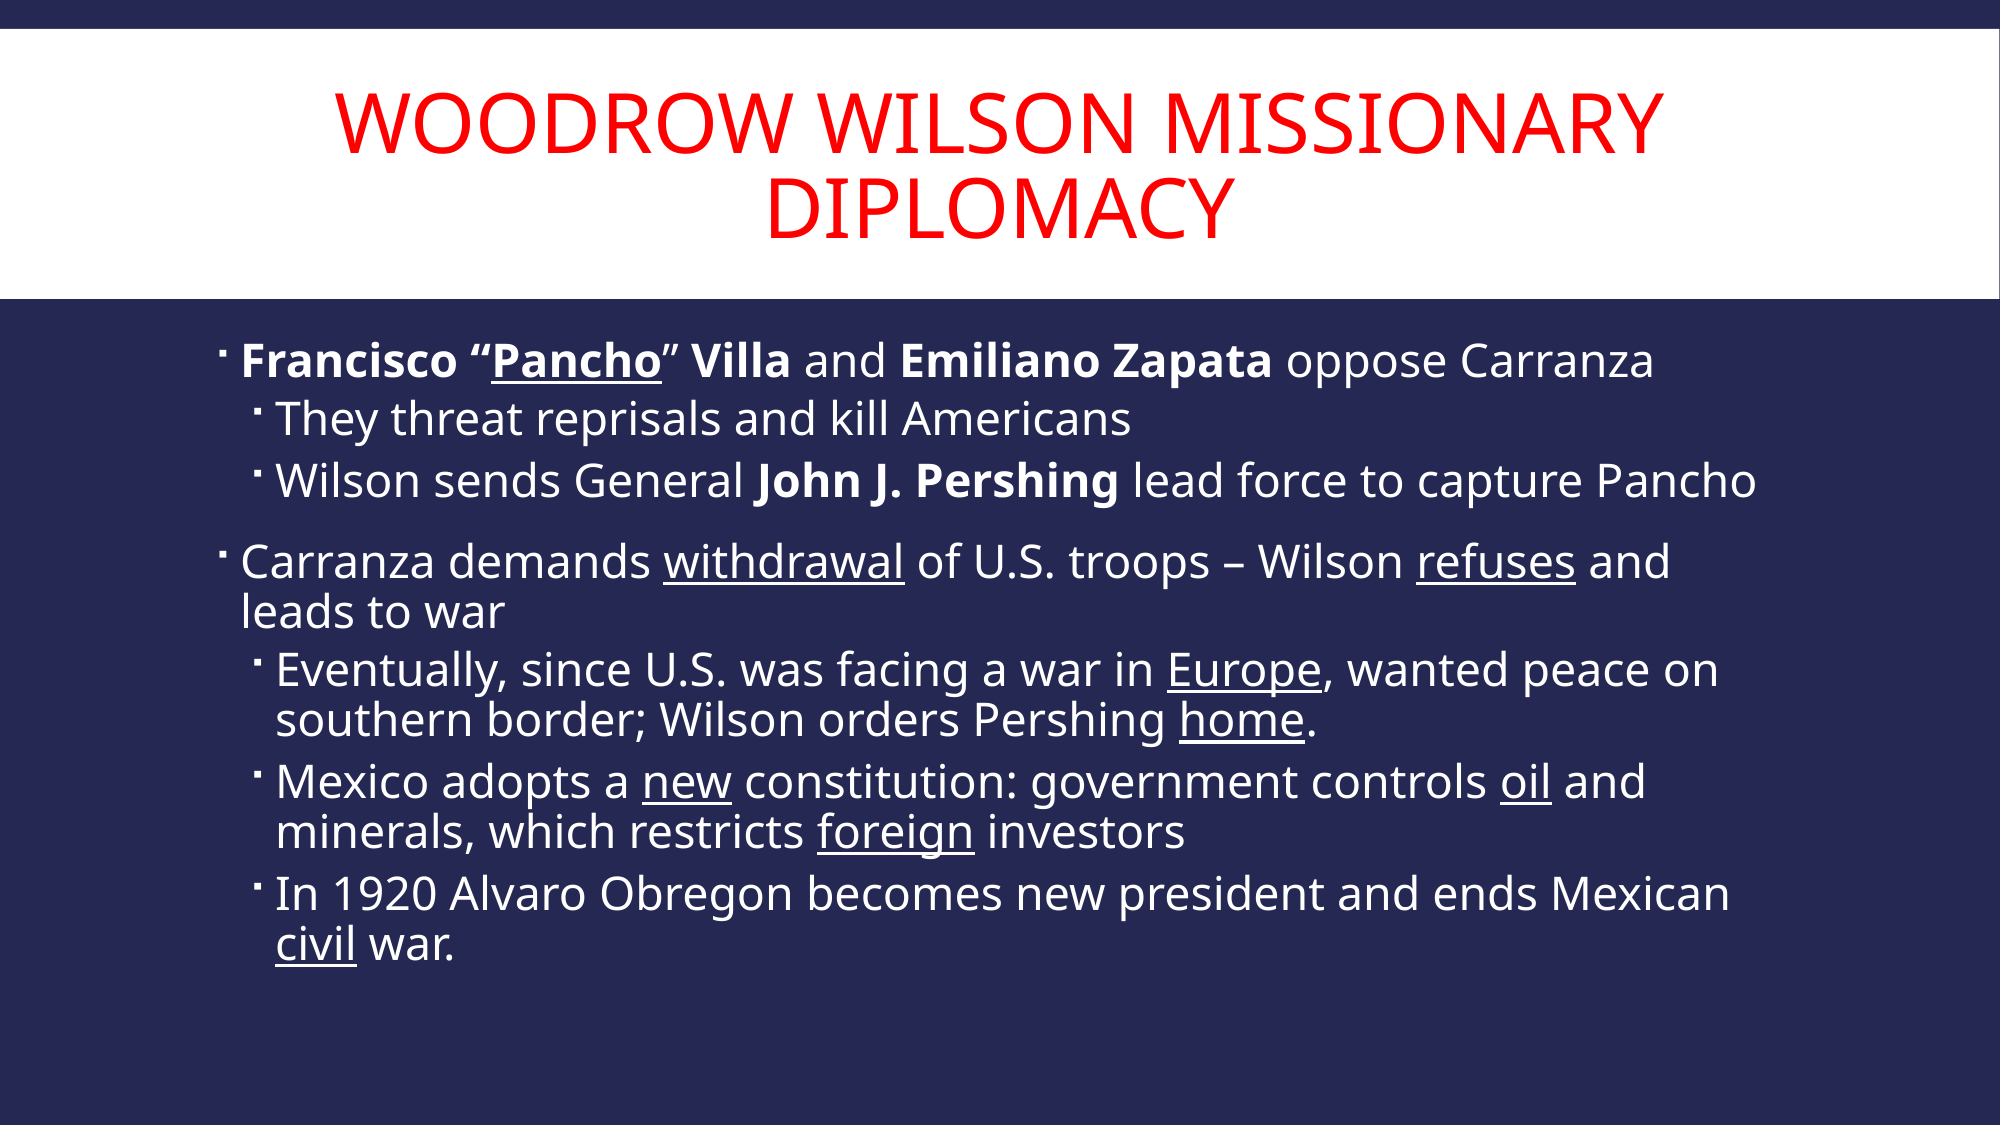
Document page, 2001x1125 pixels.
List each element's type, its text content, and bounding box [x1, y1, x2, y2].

title Woodrow Wilson Missionary Diplomacy [197, 46, 1803, 295]
list Francisco “Pancho” Villa and Emiliano Zapata oppose Carranza They threat reprisals and kill Americans Wilson sends General John J. Pershing lead force to capture Pancho Carranza demands withdrawal of U.S. troops – Wilson refuses and leads to war Eventually, since U.S. was facing a war in Europe, wanted peace on southern border; Wilson orders Pershing home. Mexico adopts a new constitution: government controls oil and minerals, which restricts foreign investors In 1920 Alvaro Obregon becomes new president and ends Mexican civil war. [197, 329, 1803, 1020]
